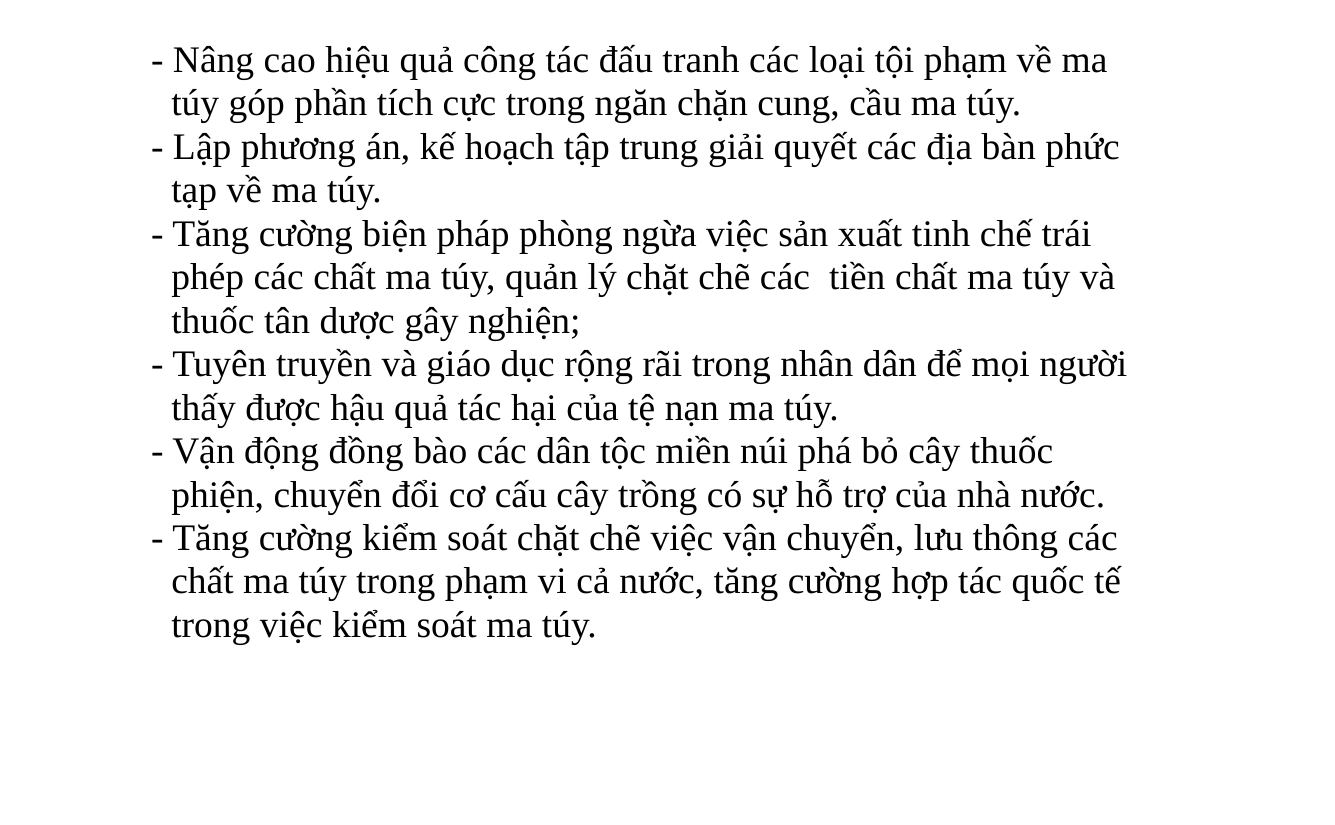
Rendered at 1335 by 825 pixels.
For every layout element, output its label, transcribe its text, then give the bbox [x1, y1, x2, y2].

list - Nâng cao hiệu quả công tác đấu tranh các loại tội phạm về ma túy góp phần tích cực trong ngăn chặn cung, cầu ma túy. - Lập phương án, kế hoạch tập trung giải quyết các địa bàn phức tạp về ma túy. - Tăng cường biện pháp phòng ngừa việc sản xuất tinh chế trái phép các chất ma túy, quản lý chặt chẽ các tiền chất ma túy và thuốc tân dược gây nghiện; - Tuyên truyền và giáo dục rộng rãi trong nhân dân để mọi người thấy được hậu quả tác hại của tệ nạn ma túy. - Vận động đồng bào các dân tộc miền núi phá bỏ cây thuốc phiện, chuyển đổi cơ cấu cây trồng có sự hỗ trợ của nhà nước. - Tăng cường kiểm soát chặt chẽ việc vận chuyển, lưu thông các chất ma túy trong phạm vi cả nước, tăng cường hợp tác quốc tế trong việc kiểm soát ma túy. [92, 37, 1269, 738]
